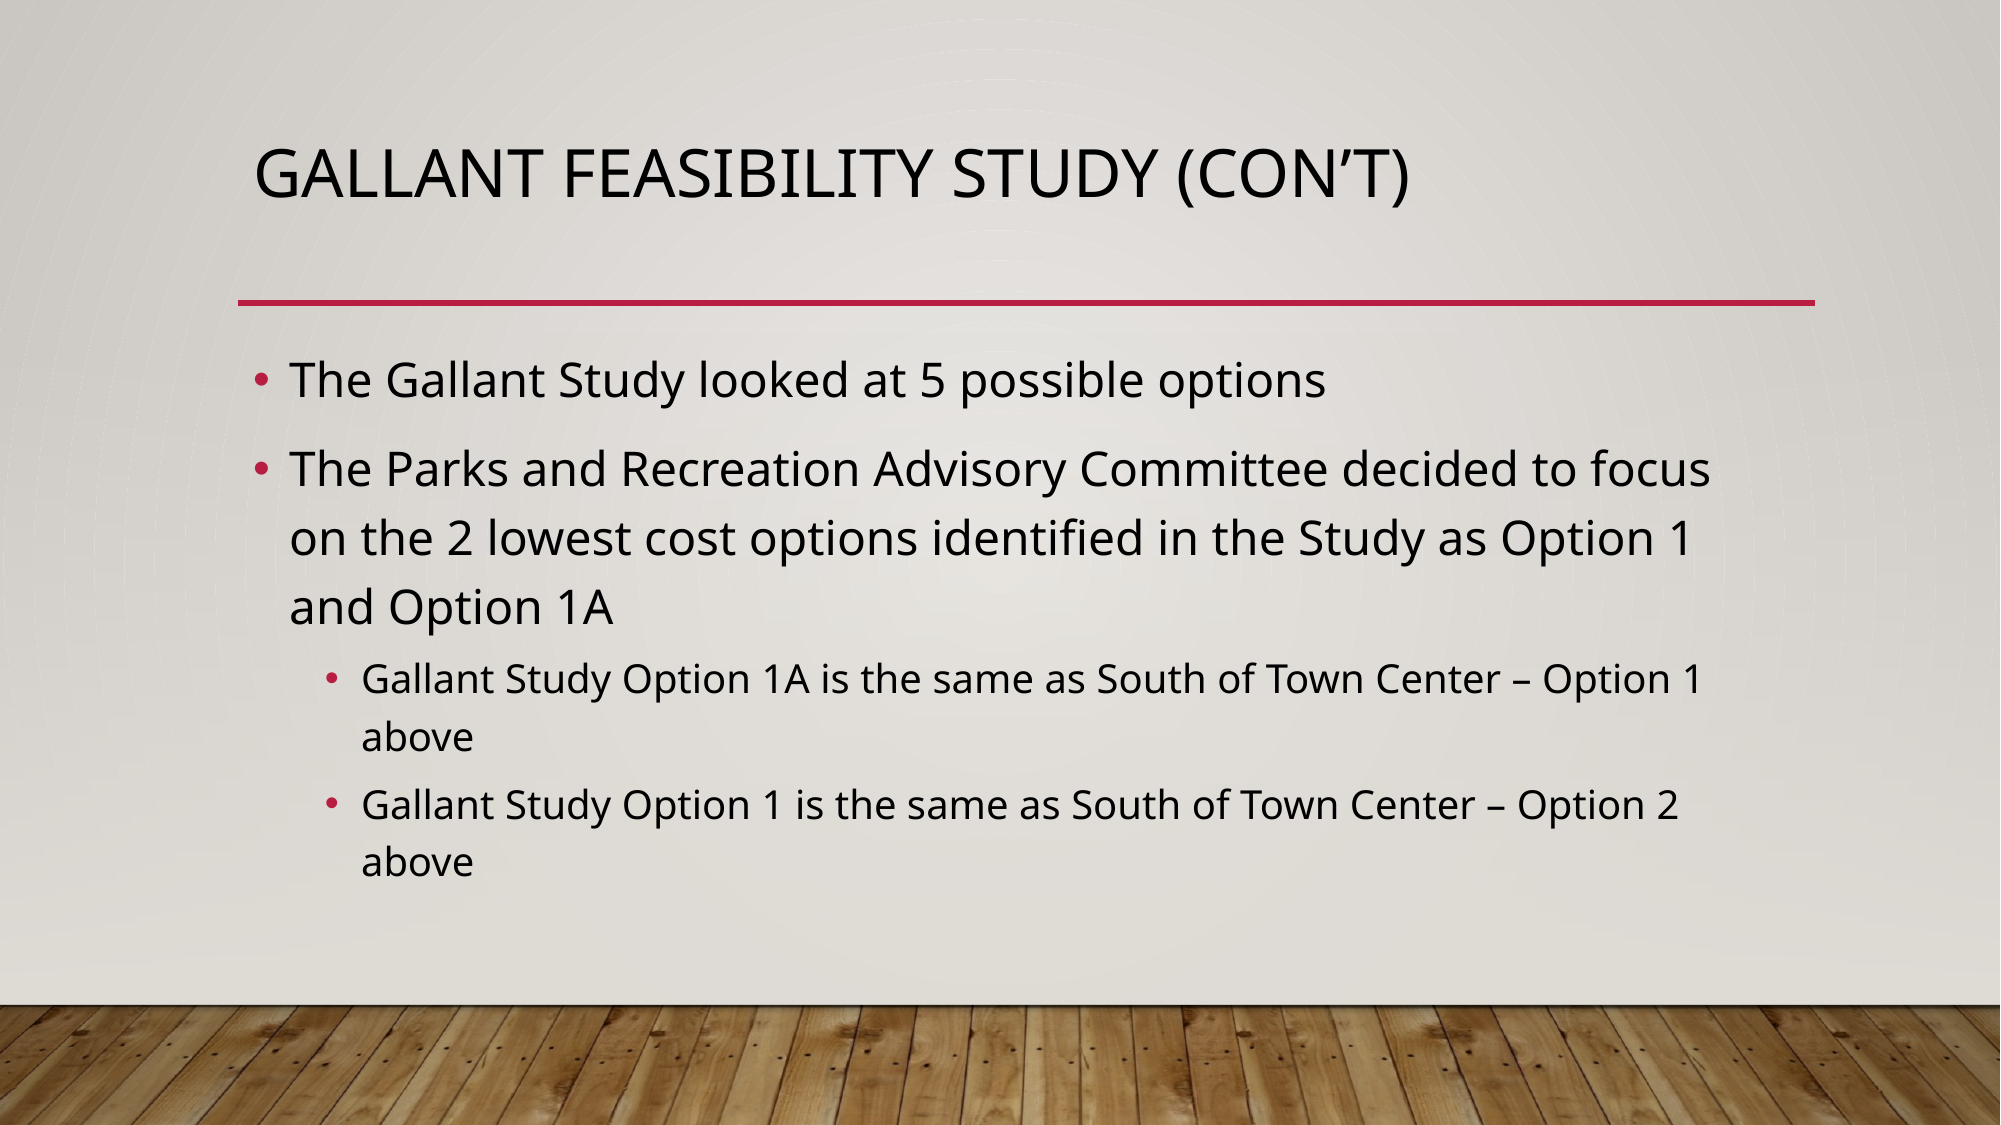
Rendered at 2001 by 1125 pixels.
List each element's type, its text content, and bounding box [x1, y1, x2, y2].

picture [0, 1005, 2000, 1125]
list The Gallant Study looked at 5 possible options The Parks and Recreation Advisory Committee decided to focus on the 2 lowest cost options identified in the Study as Option 1 and Option 1A Gallant Study Option 1A is the same as South of Town Center – Option 1 above Gallant Study Option 1 is the same as South of Town Center – Option 2 above [238, 330, 1792, 897]
title Gallant Feasibility Study (Con’t) [238, 131, 1814, 305]
